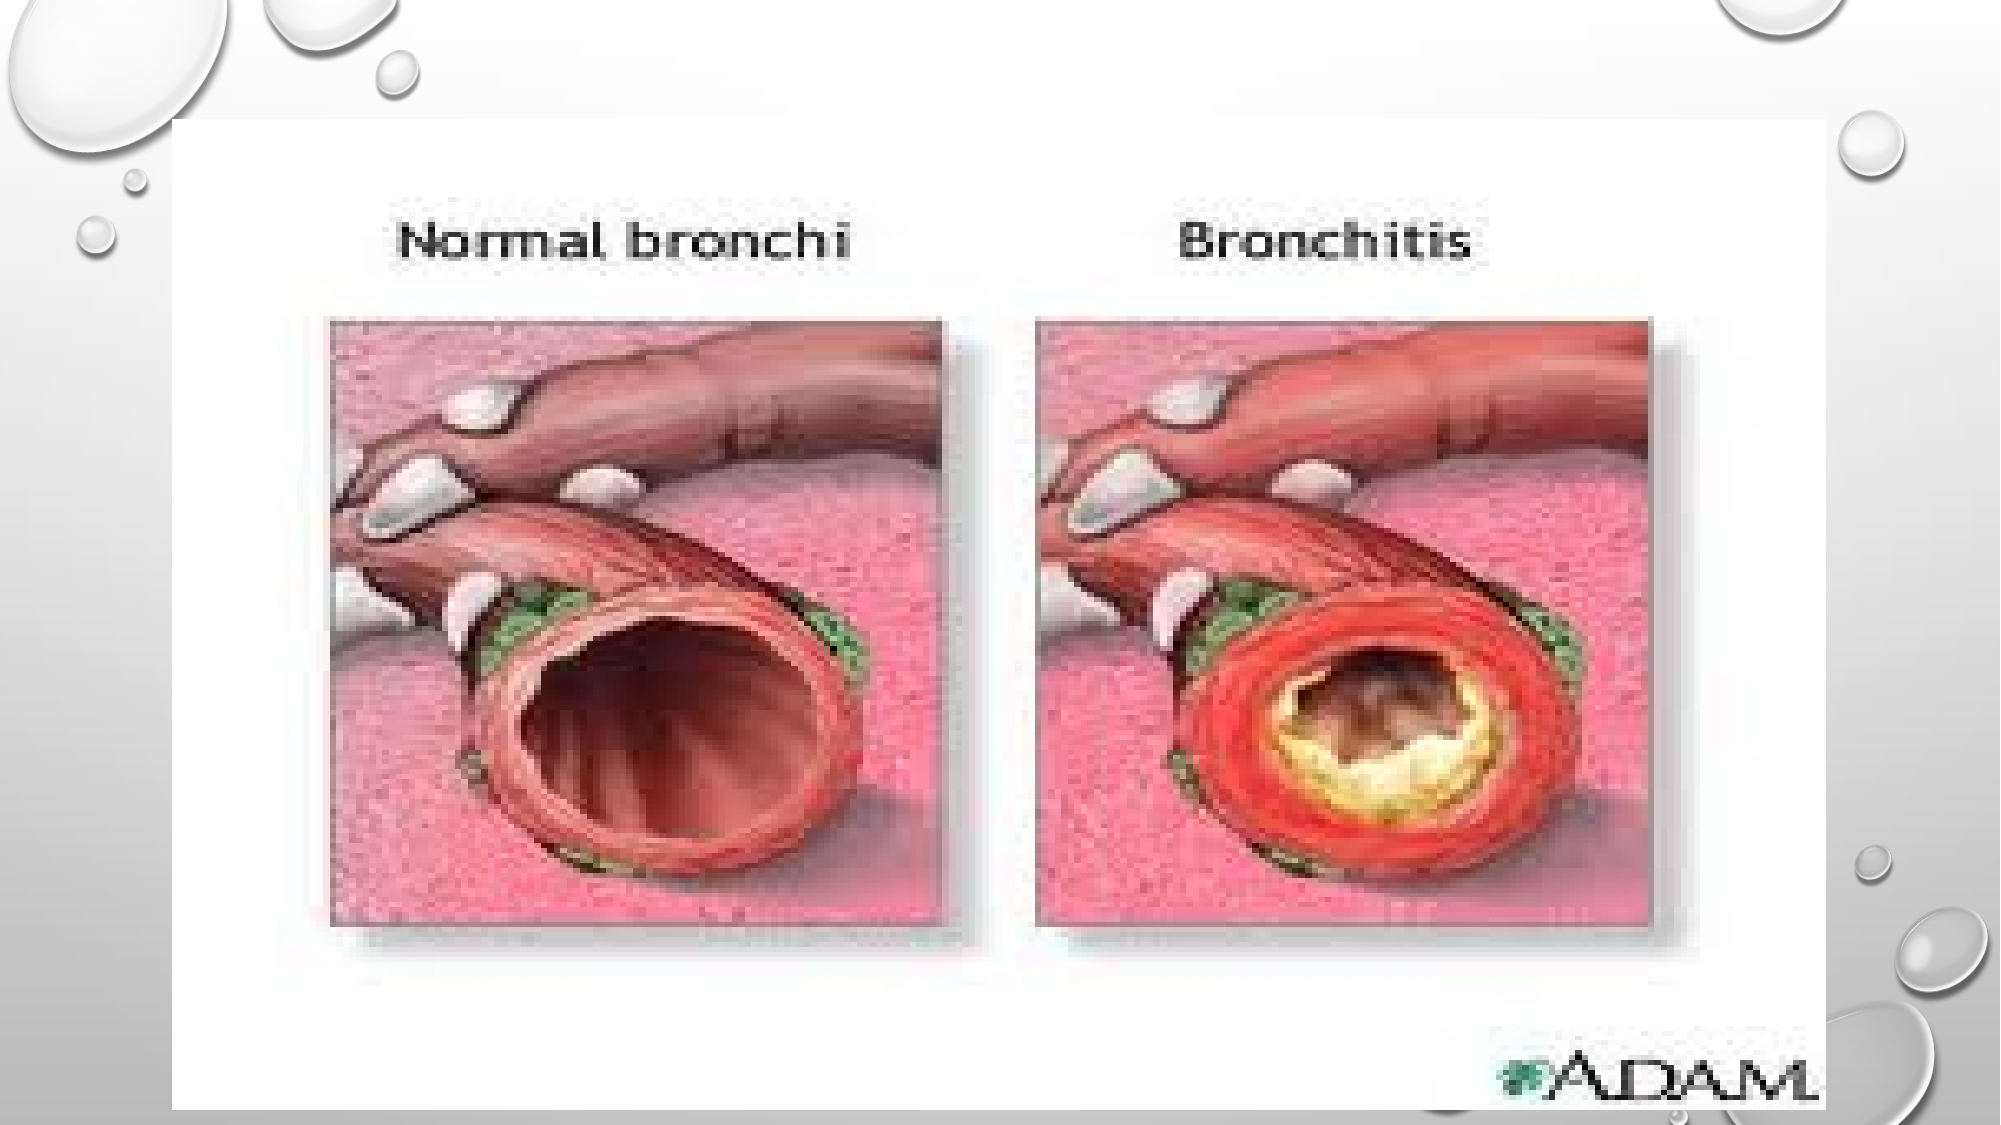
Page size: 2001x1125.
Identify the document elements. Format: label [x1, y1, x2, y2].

list [171, 119, 1827, 1111]
picture [0, 0, 2000, 1125]
